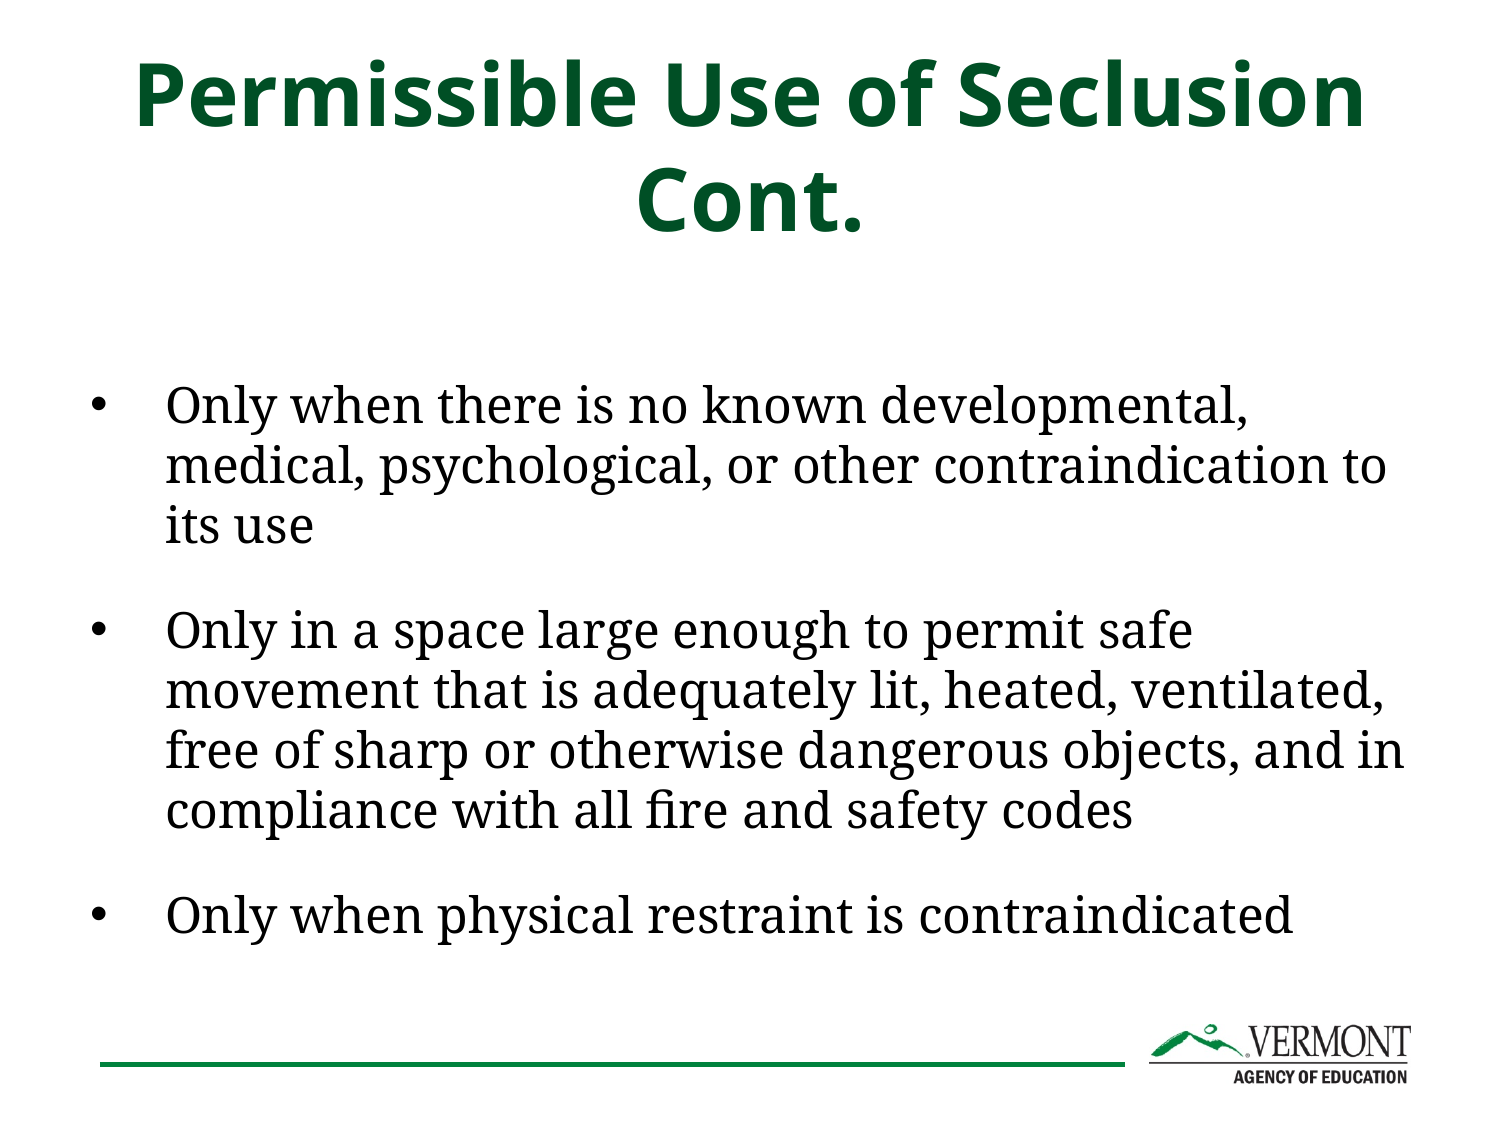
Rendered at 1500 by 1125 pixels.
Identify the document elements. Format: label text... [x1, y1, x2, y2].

picture [1149, 1024, 1411, 1101]
title Permissible Use of Seclusion Cont. [75, 50, 1425, 238]
list Only when there is no known developmental, medical, psychological, or other contraindication to its use Only in a space large enough to permit safe movement that is adequately lit, heated, ventilated, free of sharp or otherwise dangerous objects, and in compliance with all fire and safety codes Only when physical restraint is contraindicated [75, 312, 1425, 963]
